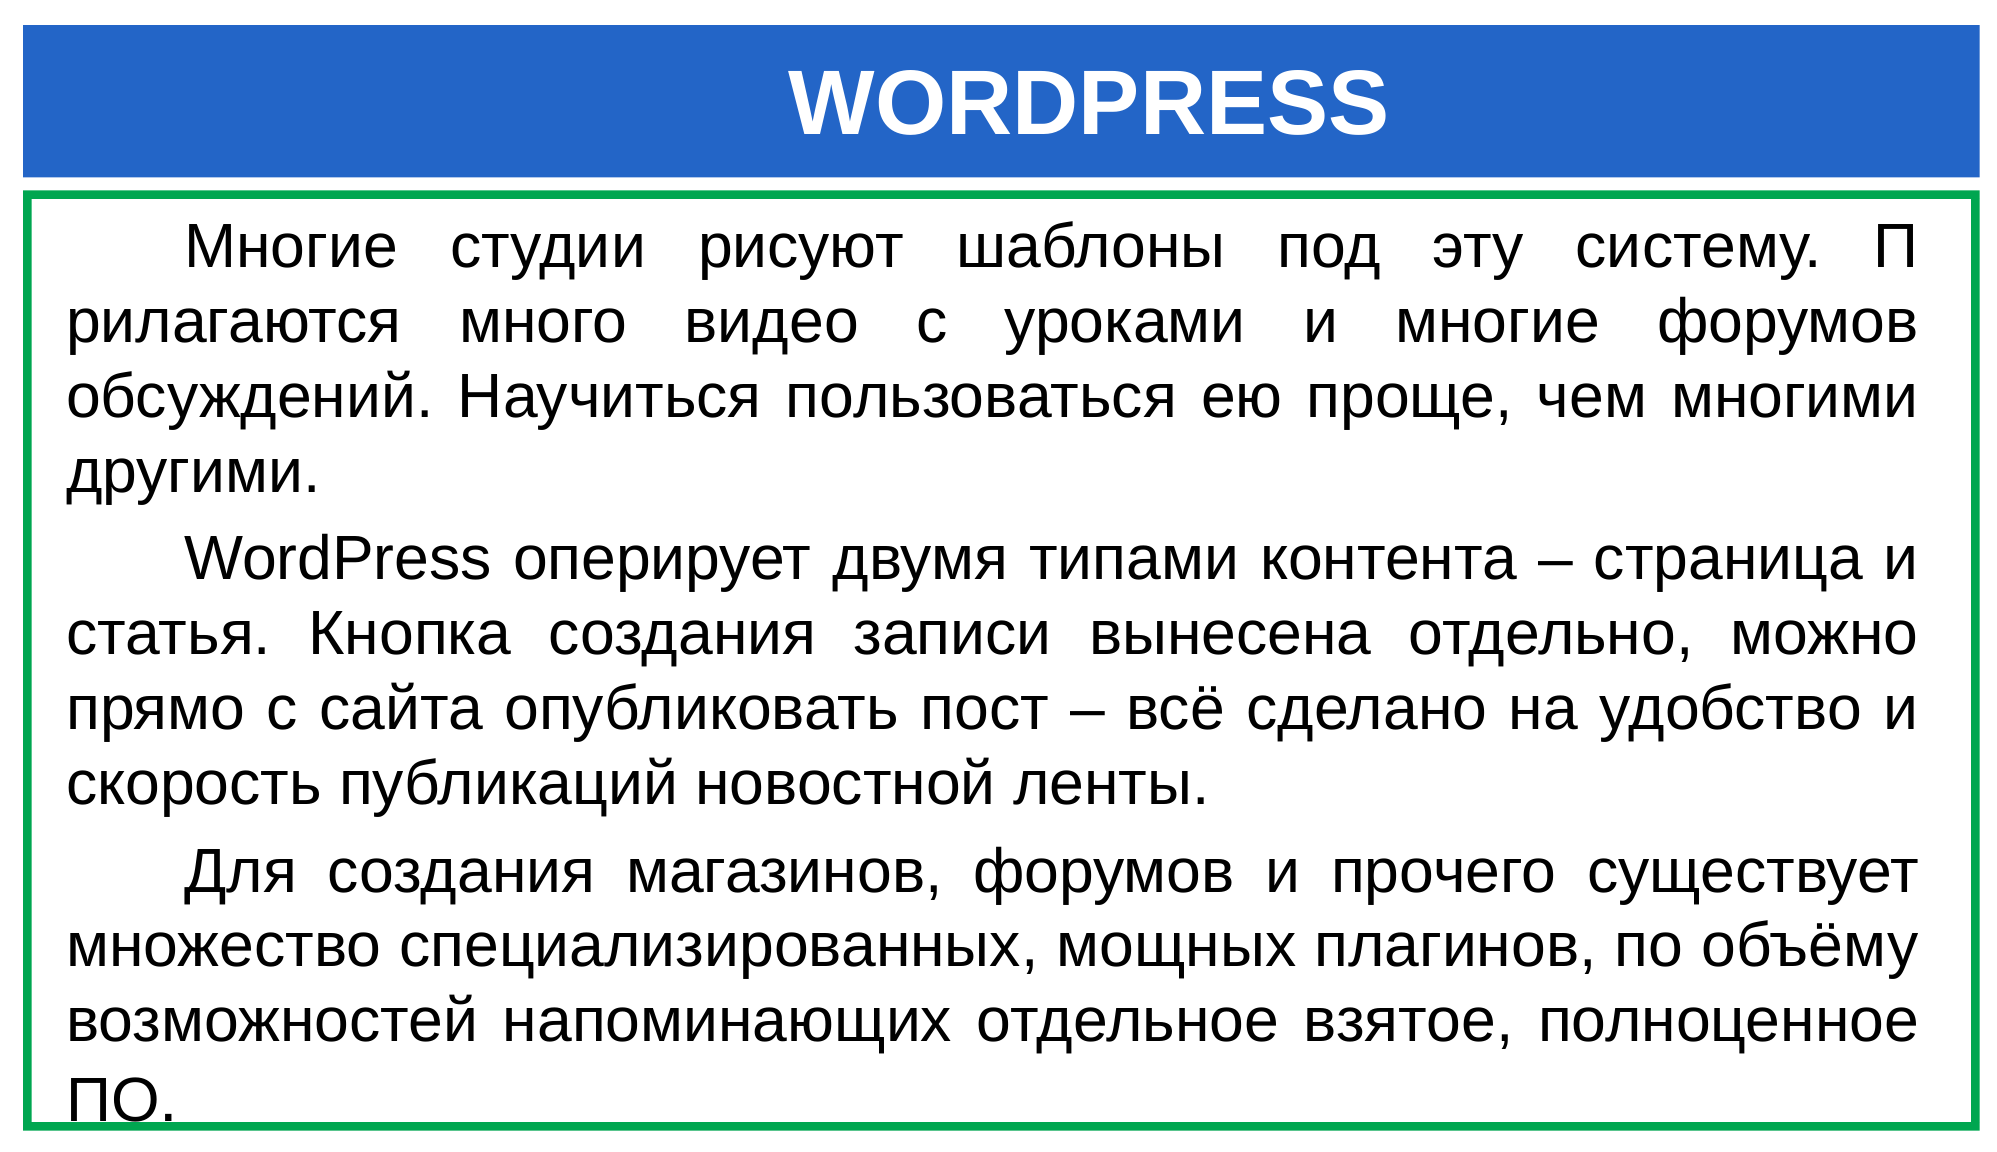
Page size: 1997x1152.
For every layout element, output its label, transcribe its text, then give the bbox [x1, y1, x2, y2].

text_box WORDPRESS [37, 36, 1959, 243]
text_box Многие студии рисуют шаблоны под эту систему. П рилагаются много видео с уроками и многие форумов обсуждений. Научиться пользоваться ею проще, чем многими другими. WordPress оперирует двумя типами контента – страница и статья. Кнопка создания записи вынесена отдельно, можно прямо с сайта опубликовать пост – всё сделано на удобство и скорость публикаций новостной ленты. Для создания магазинов, форумов и прочего существует множество специализированных, мощных плагинов, по объёму возможностей напоминающих отдельное взятое, полноценное ПО. [37, 243, 1936, 1142]
